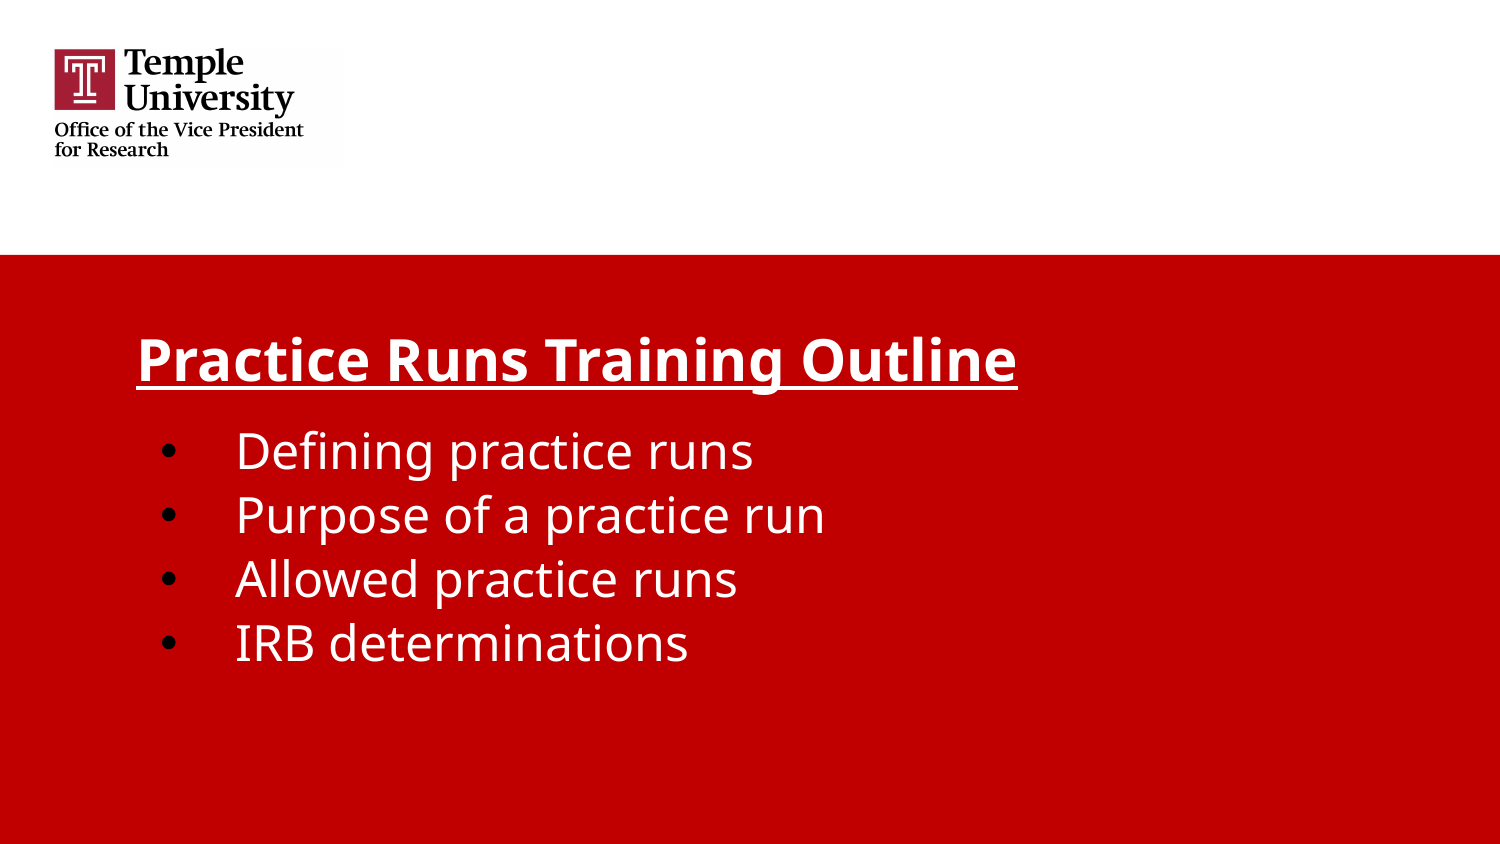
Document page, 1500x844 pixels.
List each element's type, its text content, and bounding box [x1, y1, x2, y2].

subtitle Defining practice runs Purpose of a practice run Allowed practice runs IRB determinations [145, 418, 1408, 735]
title Practice Runs Training Outline [120, 315, 1384, 844]
picture [51, 46, 345, 168]
